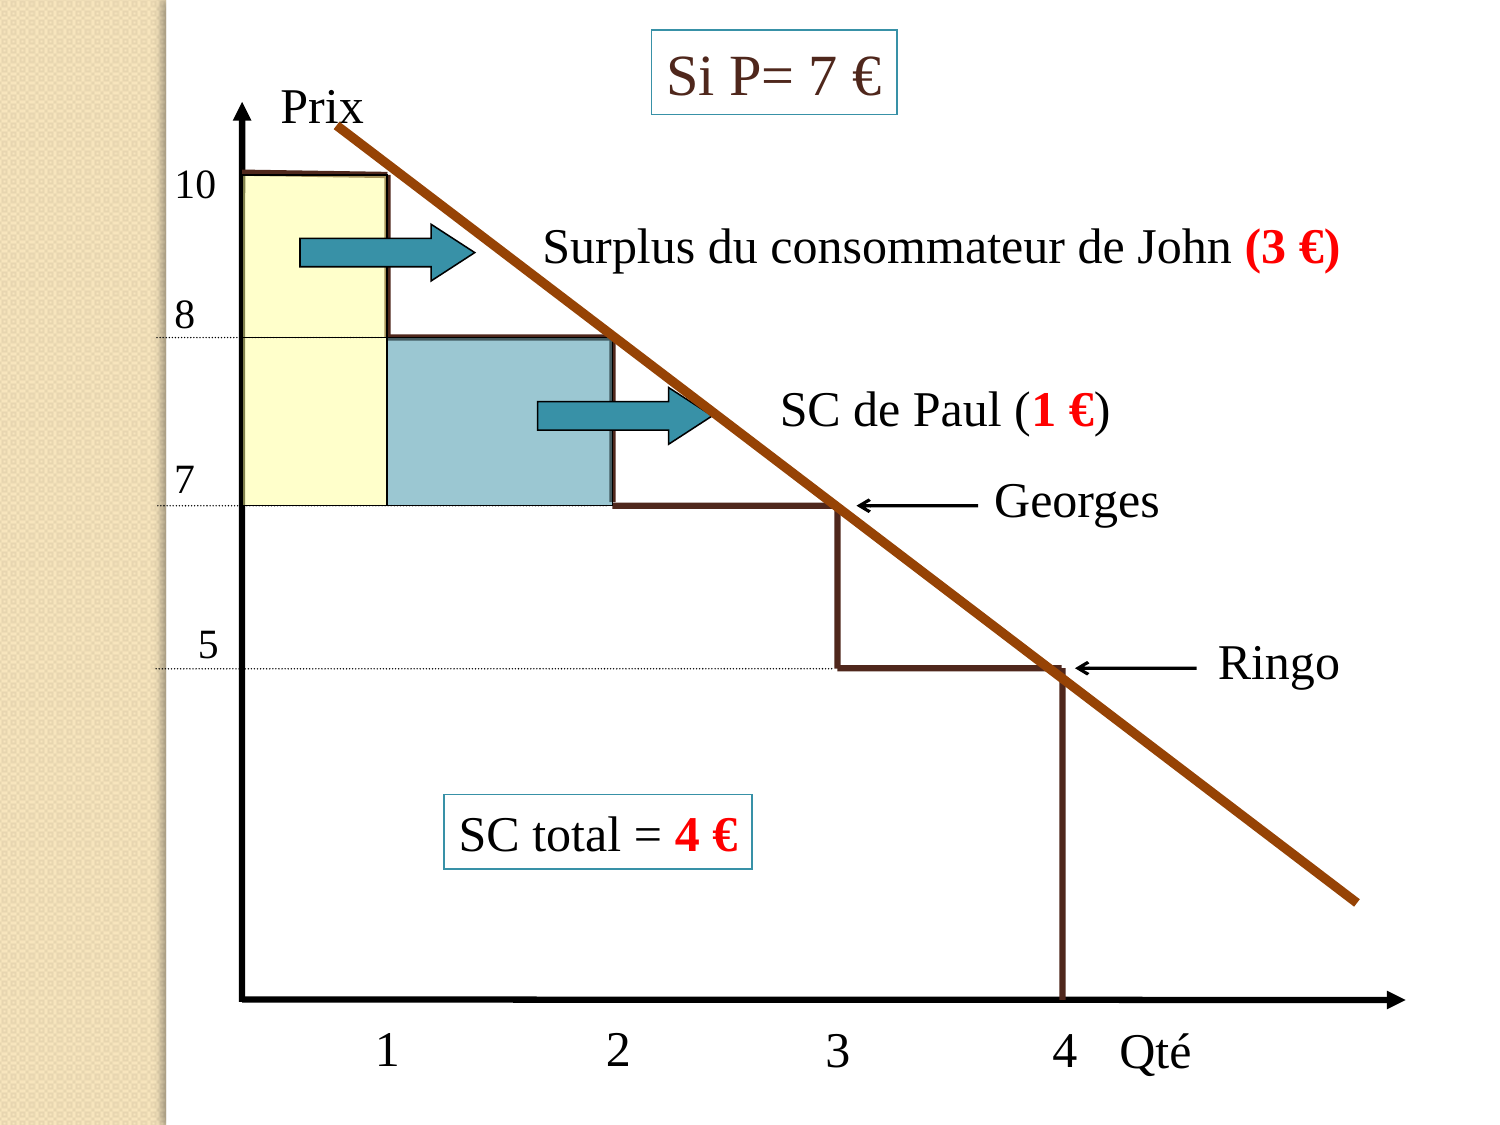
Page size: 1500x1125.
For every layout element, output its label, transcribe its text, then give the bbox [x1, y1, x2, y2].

text_box Si P= 7 € [651, 29, 898, 115]
text_box 8 [159, 278, 211, 344]
text_box [235, 101, 249, 172]
text_box 10 [159, 149, 232, 214]
text_box [242, 174, 329, 337]
text_box [242, 337, 329, 506]
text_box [336, 125, 1358, 904]
text_box 5 [183, 609, 234, 675]
text_box 7 [159, 444, 211, 510]
text_box 4 [1037, 1009, 1093, 1085]
text_box [1063, 993, 1406, 1007]
text_box 3 [810, 1009, 866, 1085]
text_box 1 [360, 1008, 415, 1084]
text_box Qté [1104, 1011, 1207, 1087]
text_box 2 [591, 1008, 646, 1084]
text_box [300, 238, 329, 267]
text_box Prix [265, 66, 379, 142]
